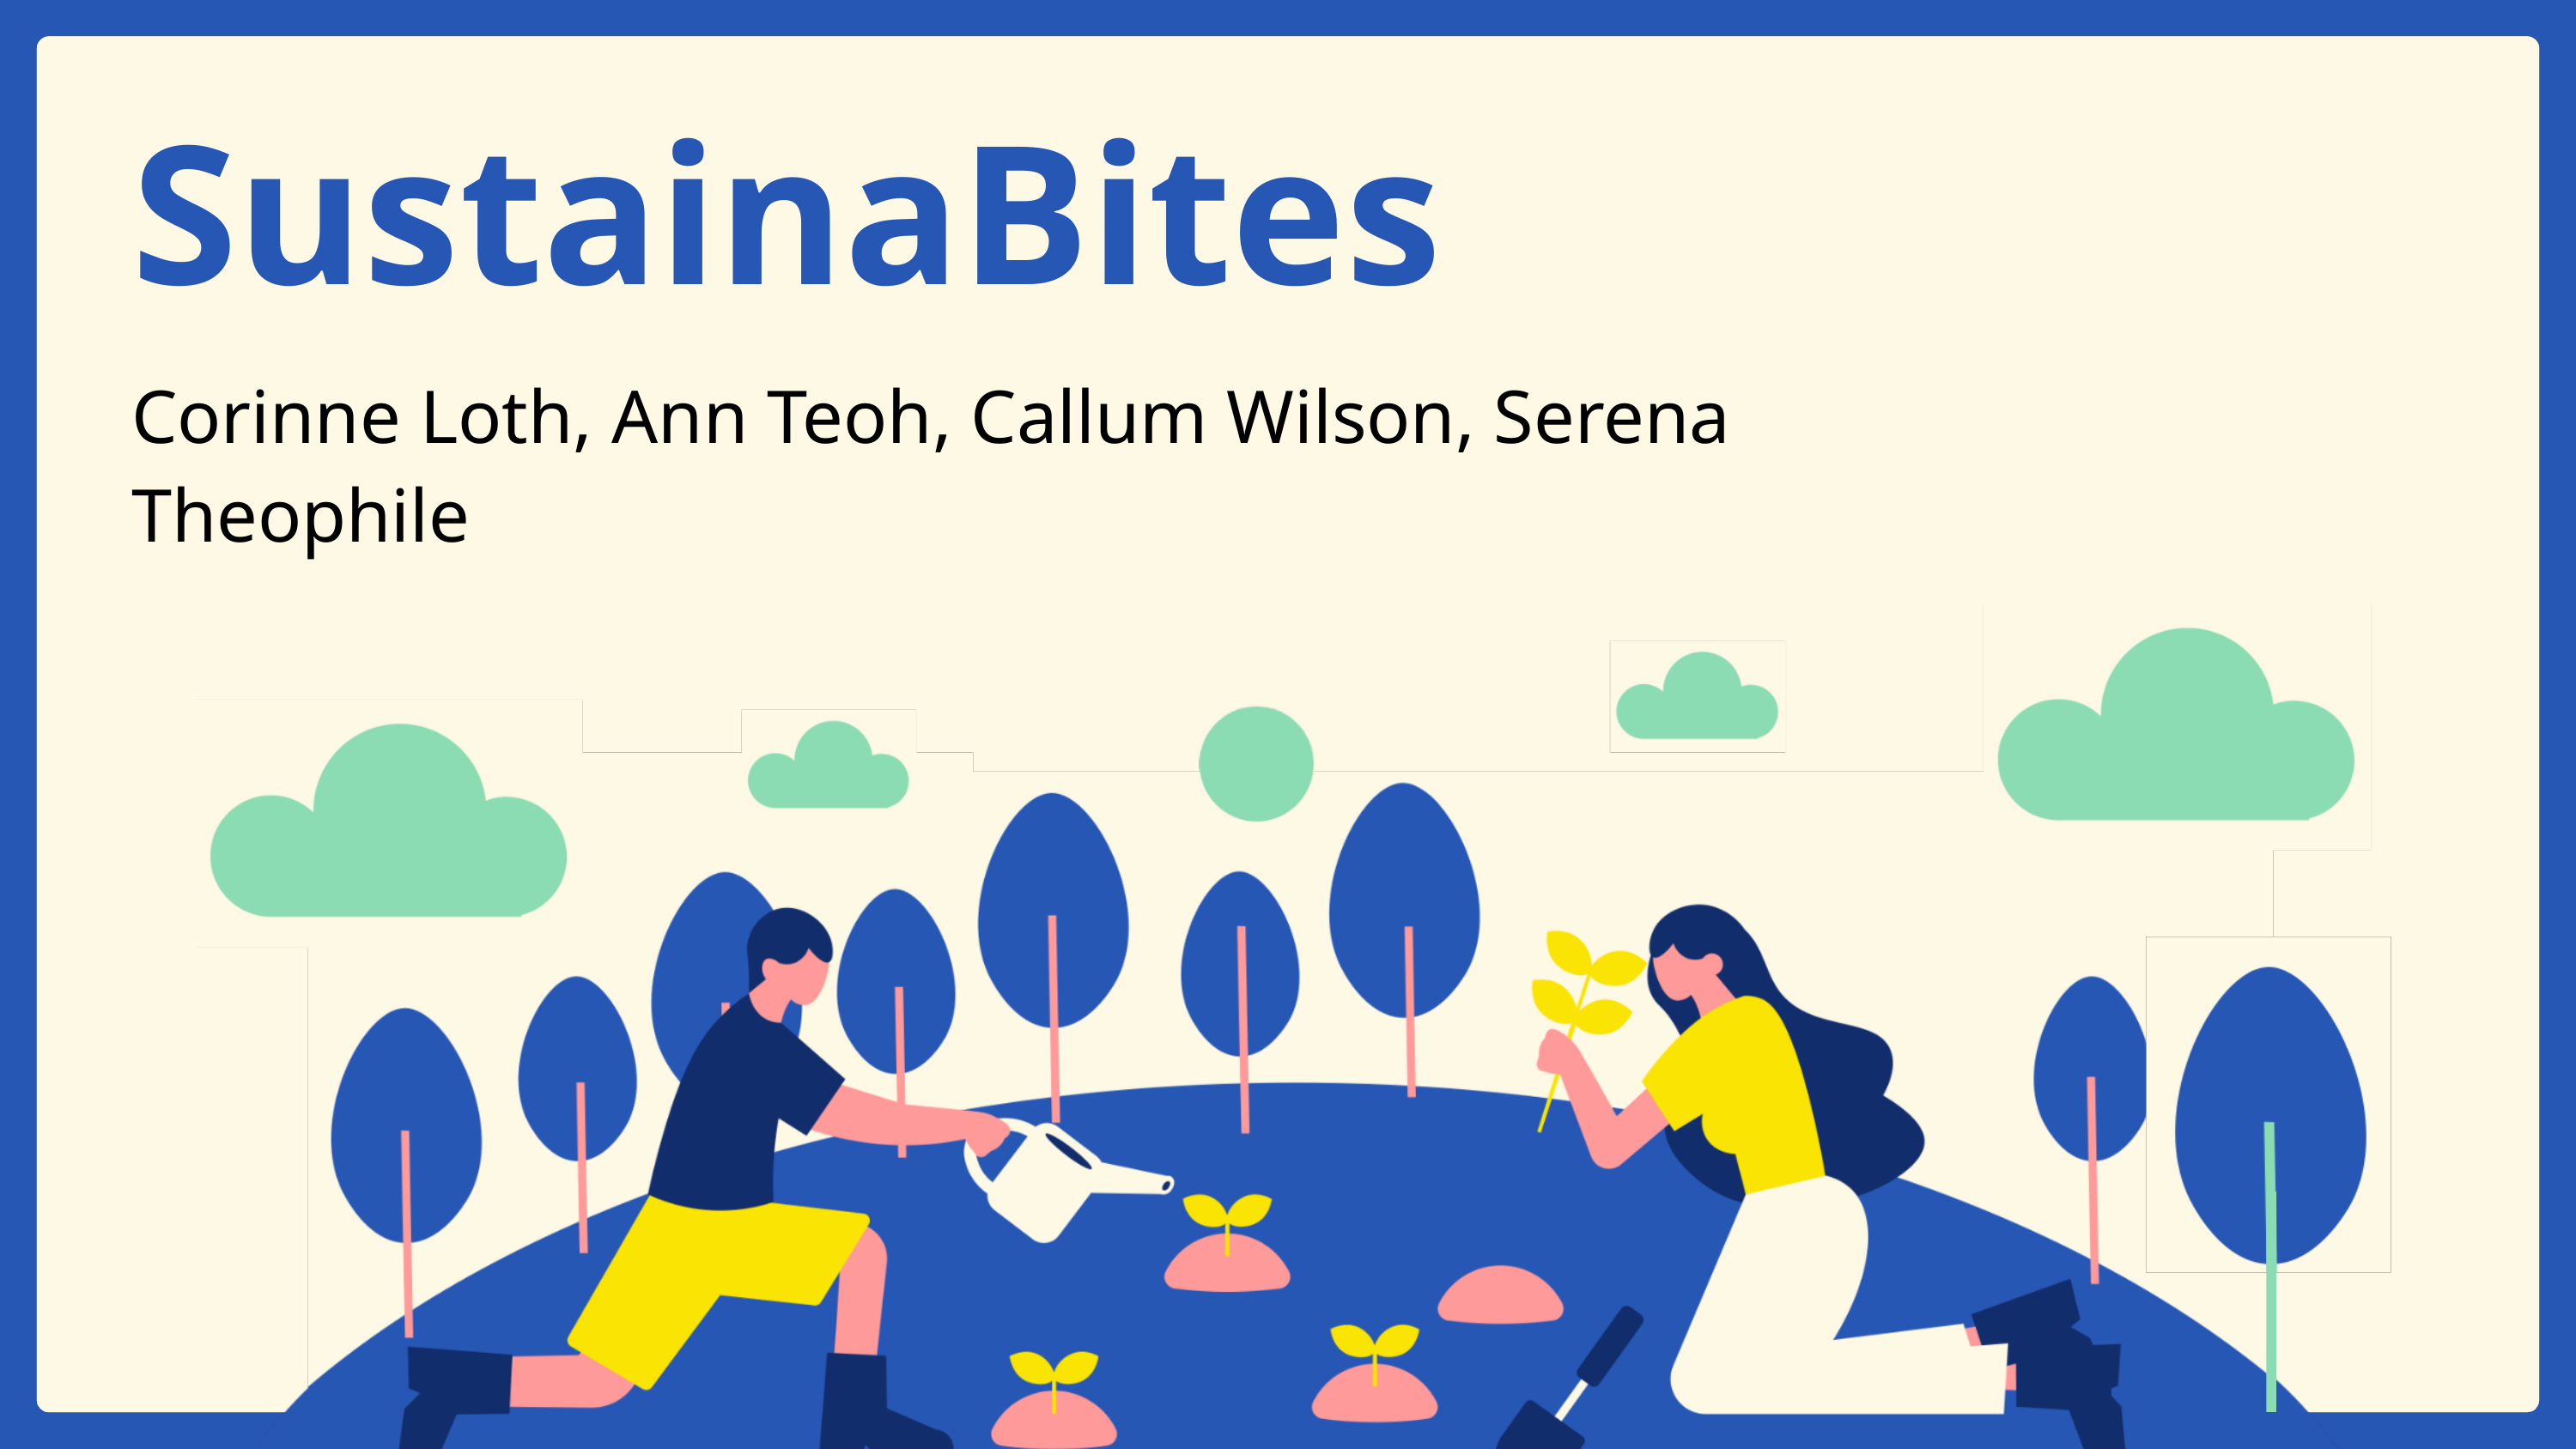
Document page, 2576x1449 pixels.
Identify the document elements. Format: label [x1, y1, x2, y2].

picture [196, 604, 2393, 1449]
text_box [36, 36, 2540, 1413]
